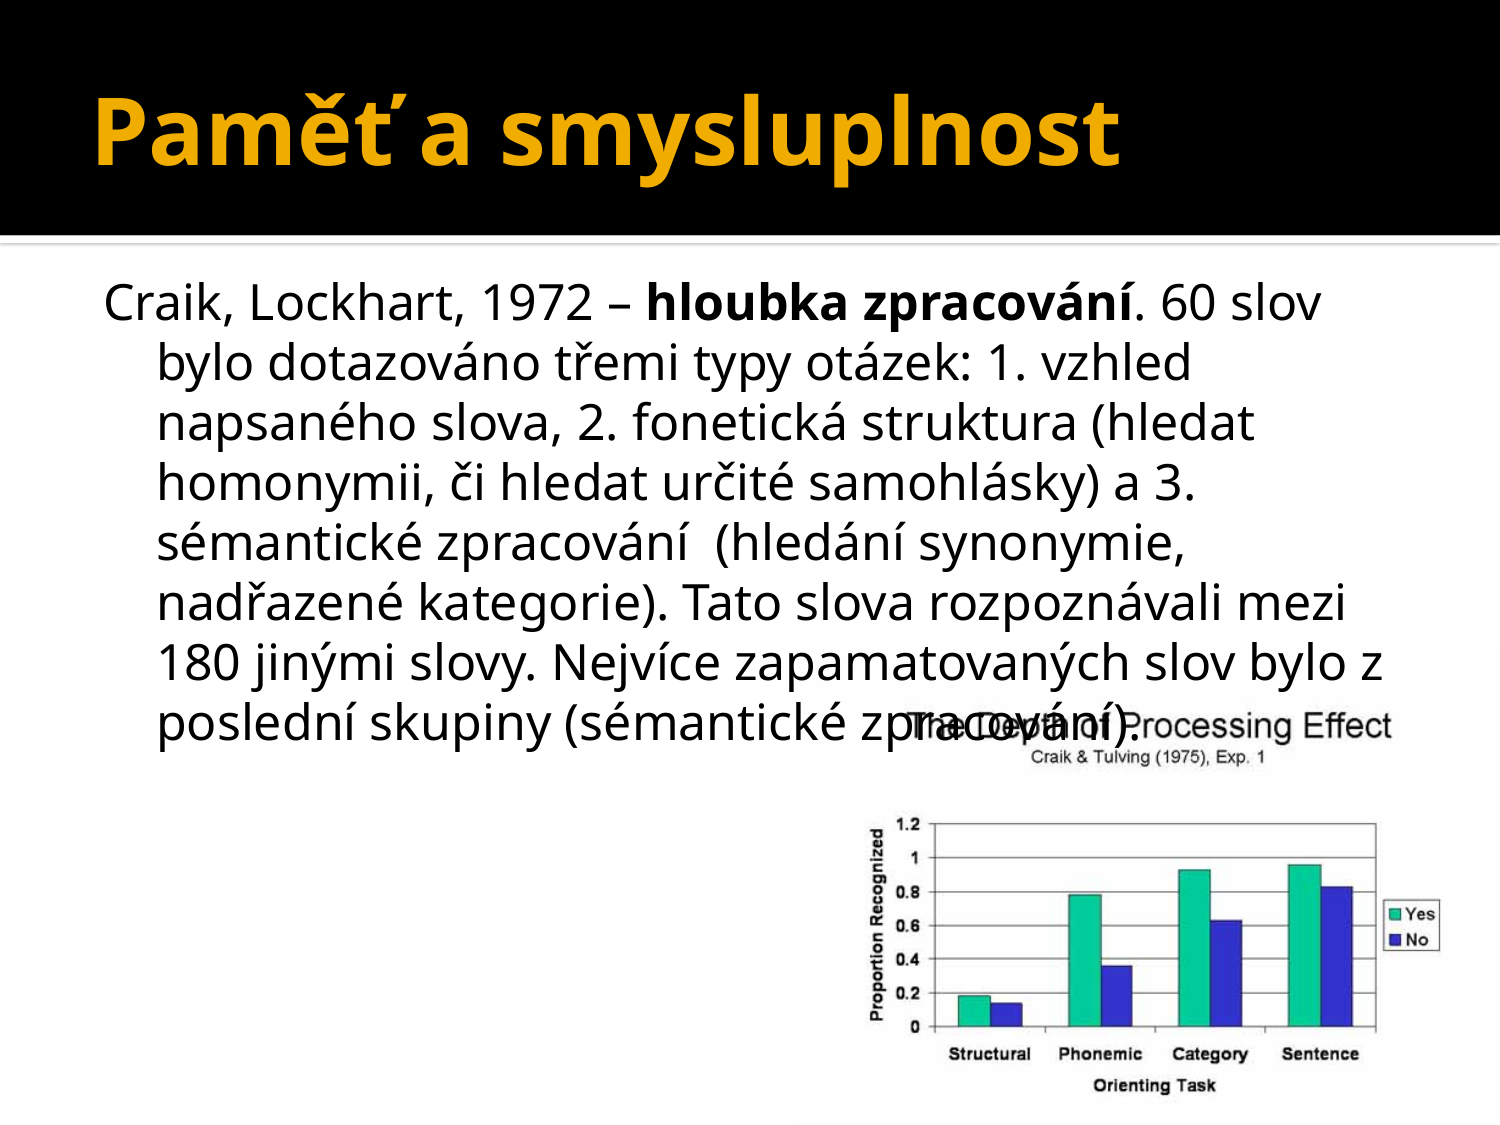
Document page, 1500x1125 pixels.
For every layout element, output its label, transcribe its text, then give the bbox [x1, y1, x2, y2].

list Craik, Lockhart, 1972 – hloubka zpracování. 60 slov bylo dotazováno třemi typy otázek: 1. vzhled napsaného slova, 2. fonetická struktura (hledat homonymii, či hledat určité samohlásky) a 3. sémantické zpracování (hledání synonymie, nadřazené kategorie). Tato slova rozpoznávali mezi 180 jinými slovy. Nejvíce zapamatovaných slov bylo z poslední skupiny (sémantické zpracování). [75, 255, 1425, 669]
picture [797, 645, 1500, 1125]
title Paměť a smysluplnost [75, 25, 1425, 231]
